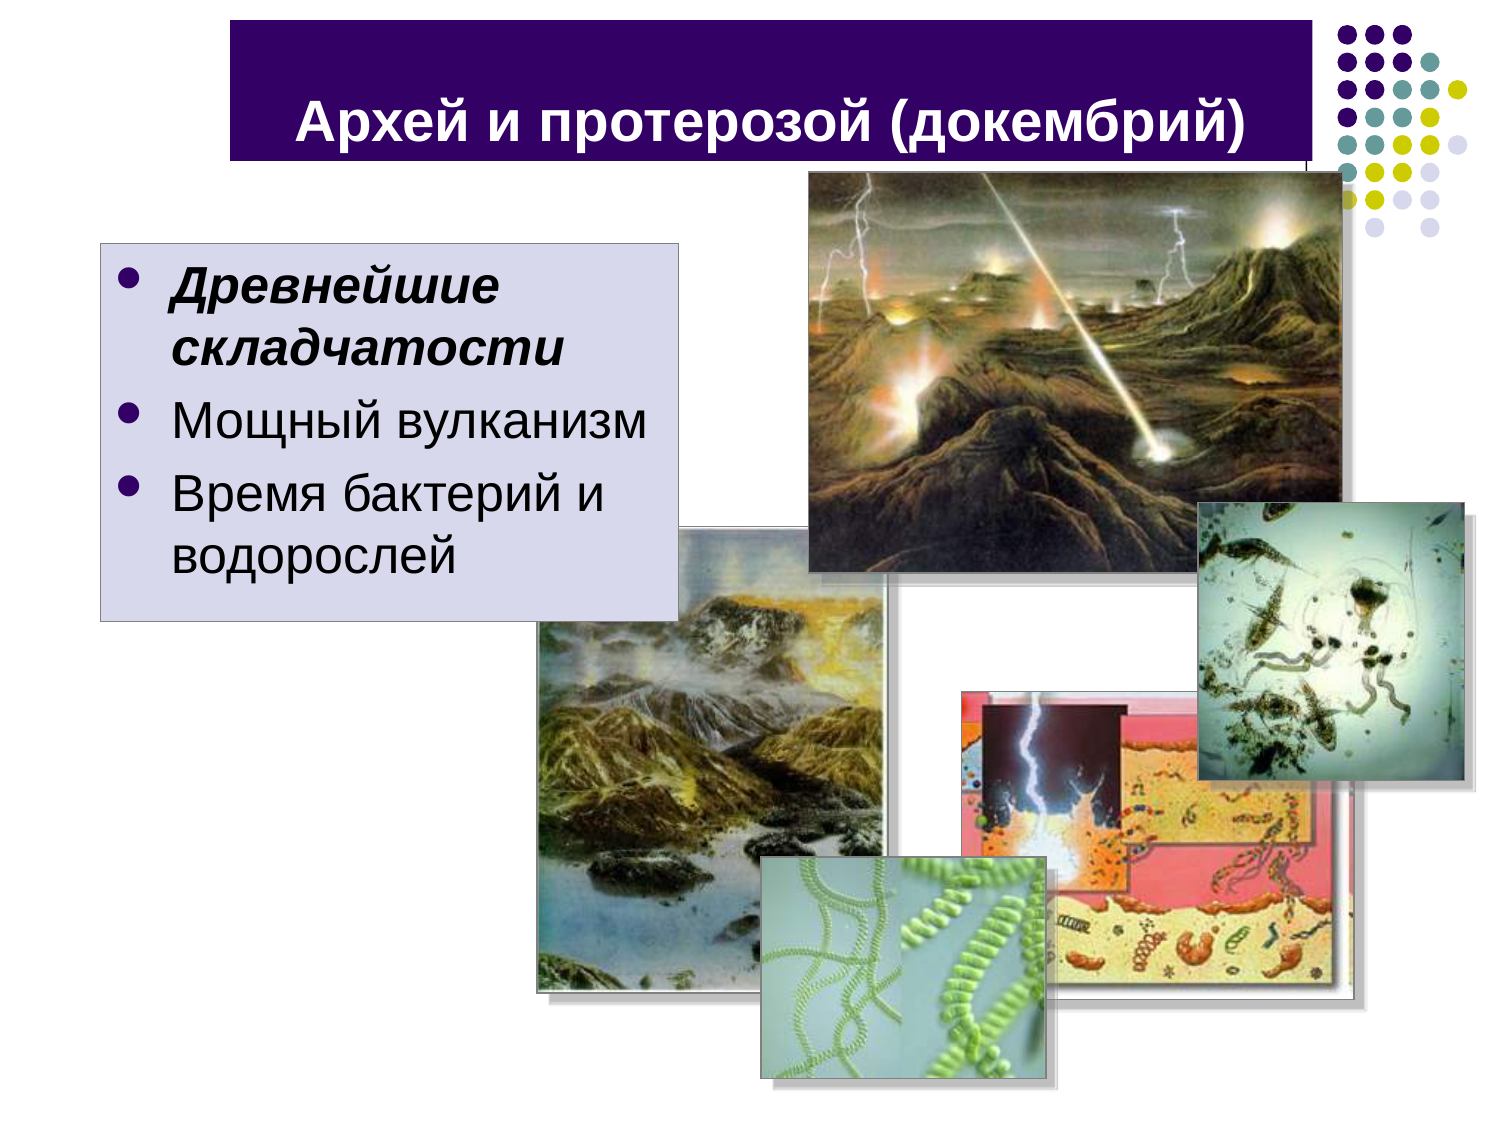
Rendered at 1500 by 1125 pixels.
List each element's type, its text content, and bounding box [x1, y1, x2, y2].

list Древнейшие складчатости Мощный вулканизм Время бактерий и водорослей [100, 243, 679, 622]
picture [537, 172, 1464, 1078]
title Архей и протерозой (докембрий) [230, 20, 1313, 161]
